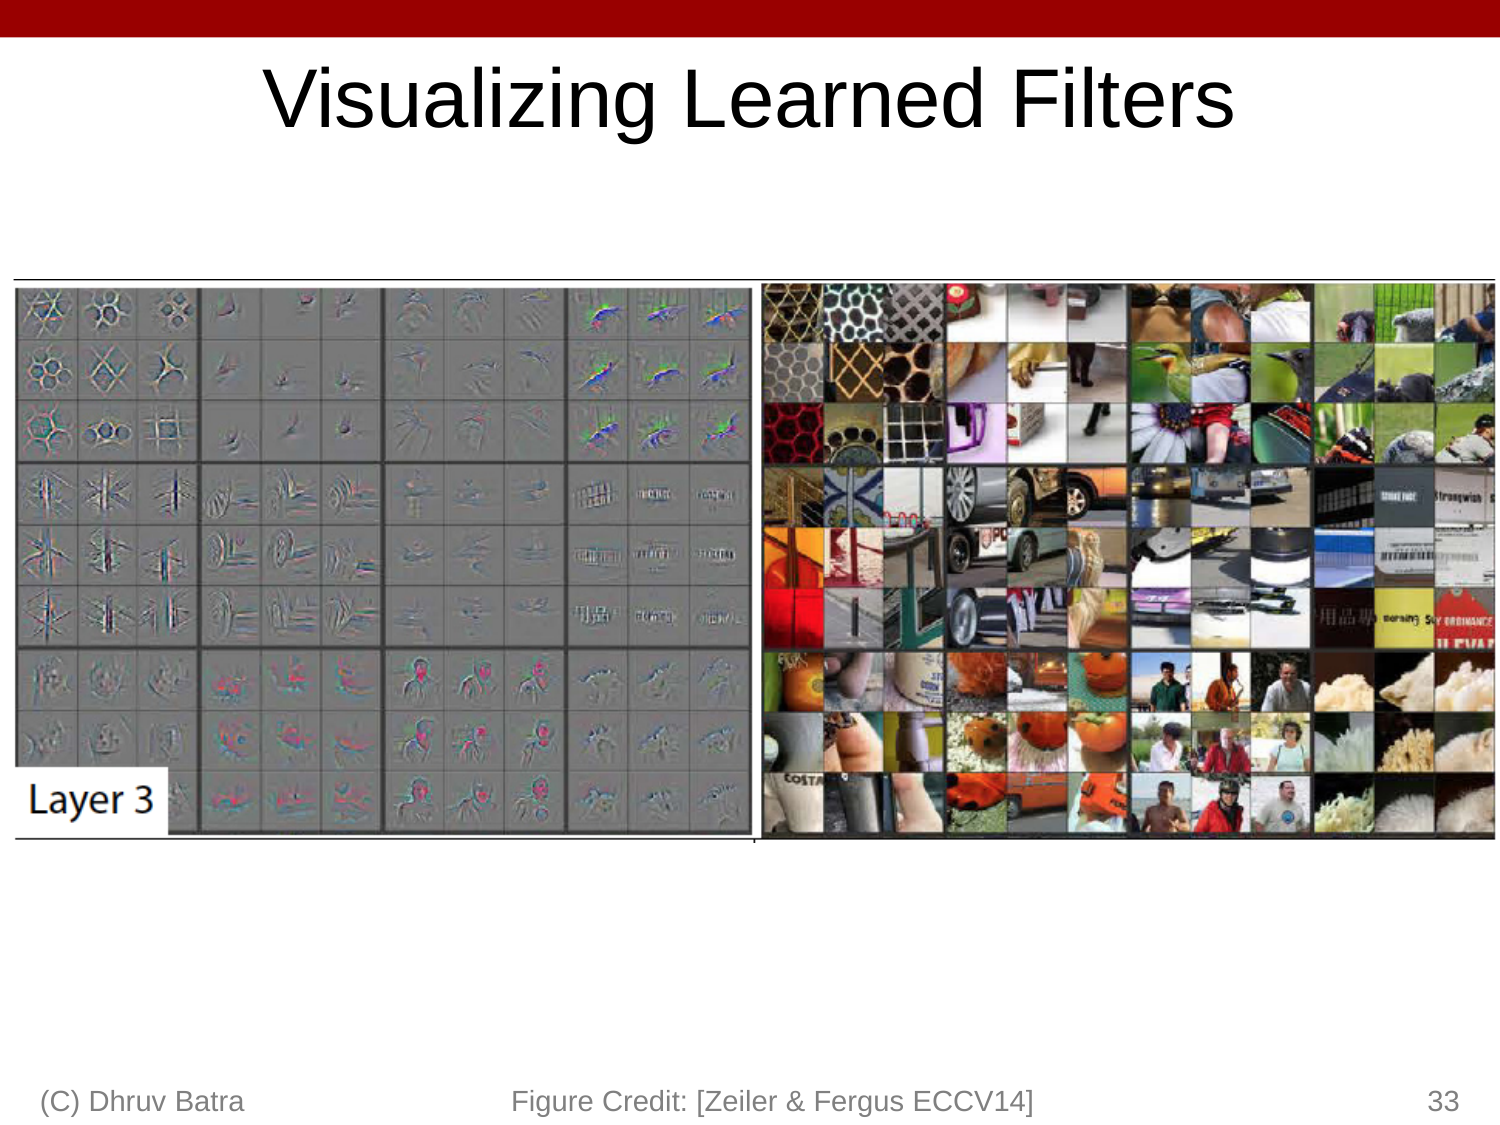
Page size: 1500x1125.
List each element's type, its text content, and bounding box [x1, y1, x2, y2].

text_box Figure Credit: [Zeiler & Fergus ECCV14] [437, 1049, 1050, 1125]
footer (C) Dhruv Batra [24, 1049, 437, 1125]
slide_number 33 [1162, 1049, 1476, 1125]
title Visualizing Learned Filters [112, 37, 1388, 151]
picture [0, 278, 1500, 844]
